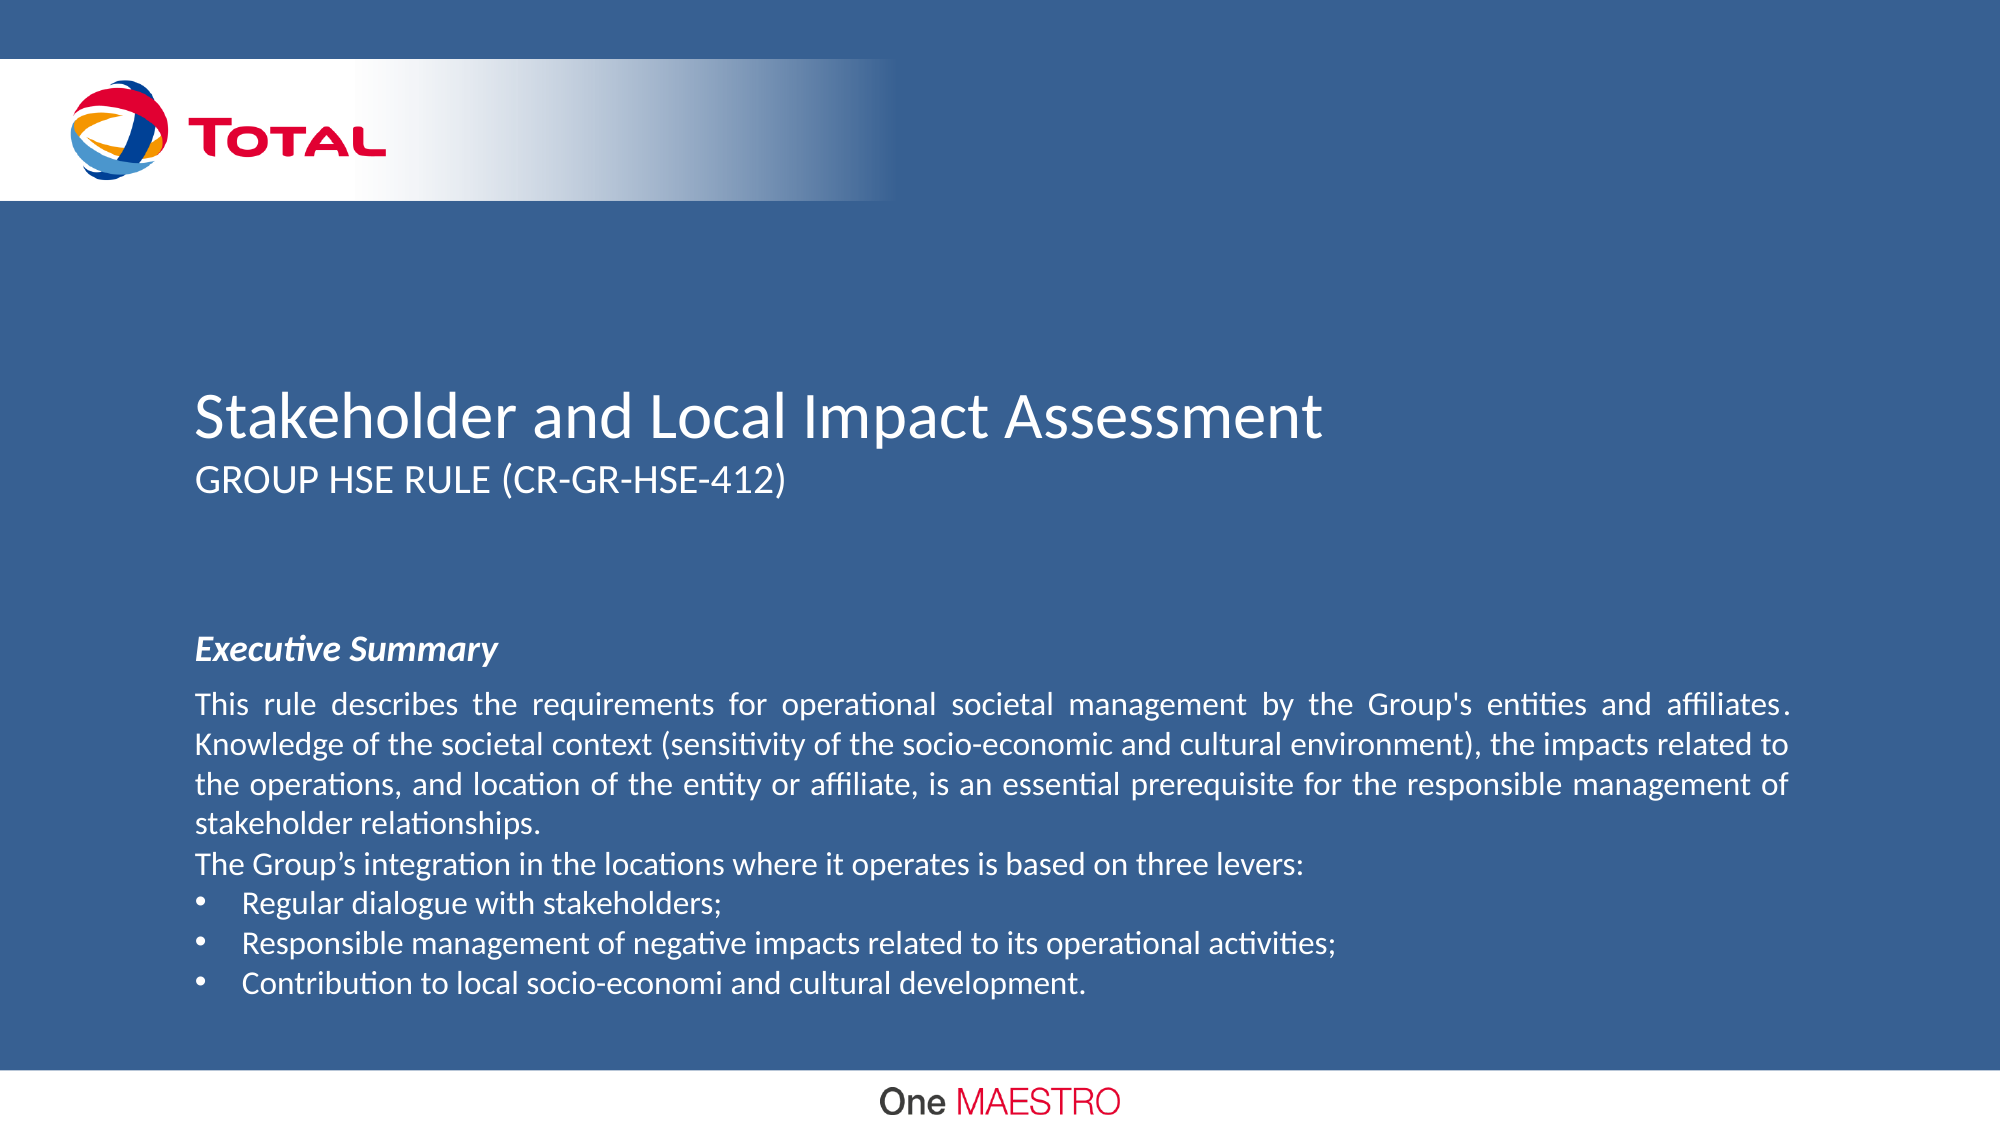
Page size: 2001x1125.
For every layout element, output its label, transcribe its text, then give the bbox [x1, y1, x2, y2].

list Executive Summary This rule describes the requirements for operational societal management by the Group's entities and affiliates. Knowledge of the societal context (sensitivity of the socio-economic and cultural environment), the impacts related to the operations, and location of the entity or affiliate, is an essential prerequisite for the responsible management of stakeholder relationships. The Group’s integration in the locations where it operates is based on three levers: Regular dialogue with stakeholders; Responsible management of negative impacts related to its operational activities; Contribution to local socio-economi and cultural development. [194, 527, 1792, 1025]
picture [0, 59, 998, 201]
title Stakeholder and Local Impact Assessment GROUP HSE RULE (CR-GR-HSE-412) [194, 302, 1792, 527]
picture [880, 1087, 1120, 1115]
